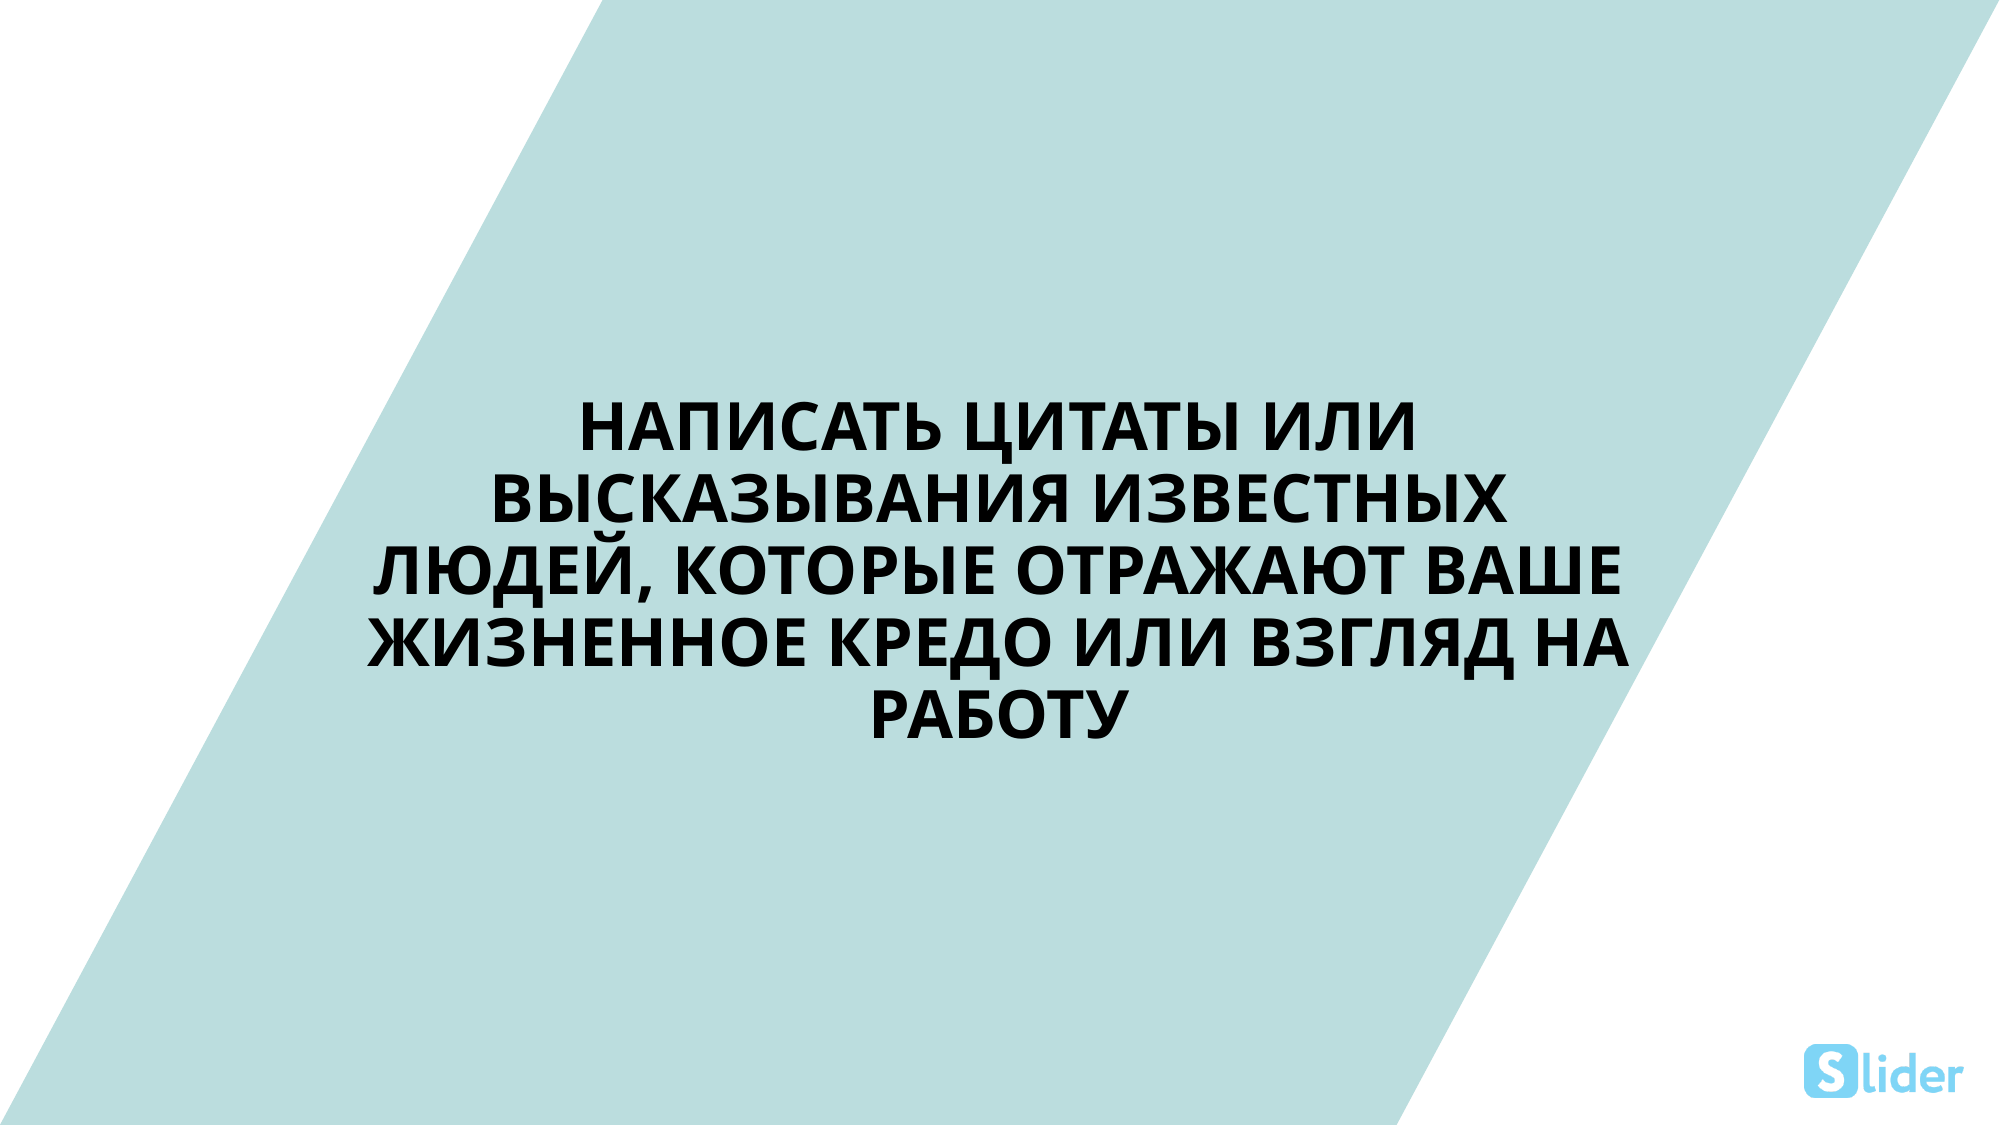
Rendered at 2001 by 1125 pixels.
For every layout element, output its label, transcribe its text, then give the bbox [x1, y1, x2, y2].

picture [1804, 1044, 1964, 1098]
list Написать цитаты или высказывания известных людей, которые отражают ваше жизненное кредо или взгляд на работу [327, 356, 1671, 790]
